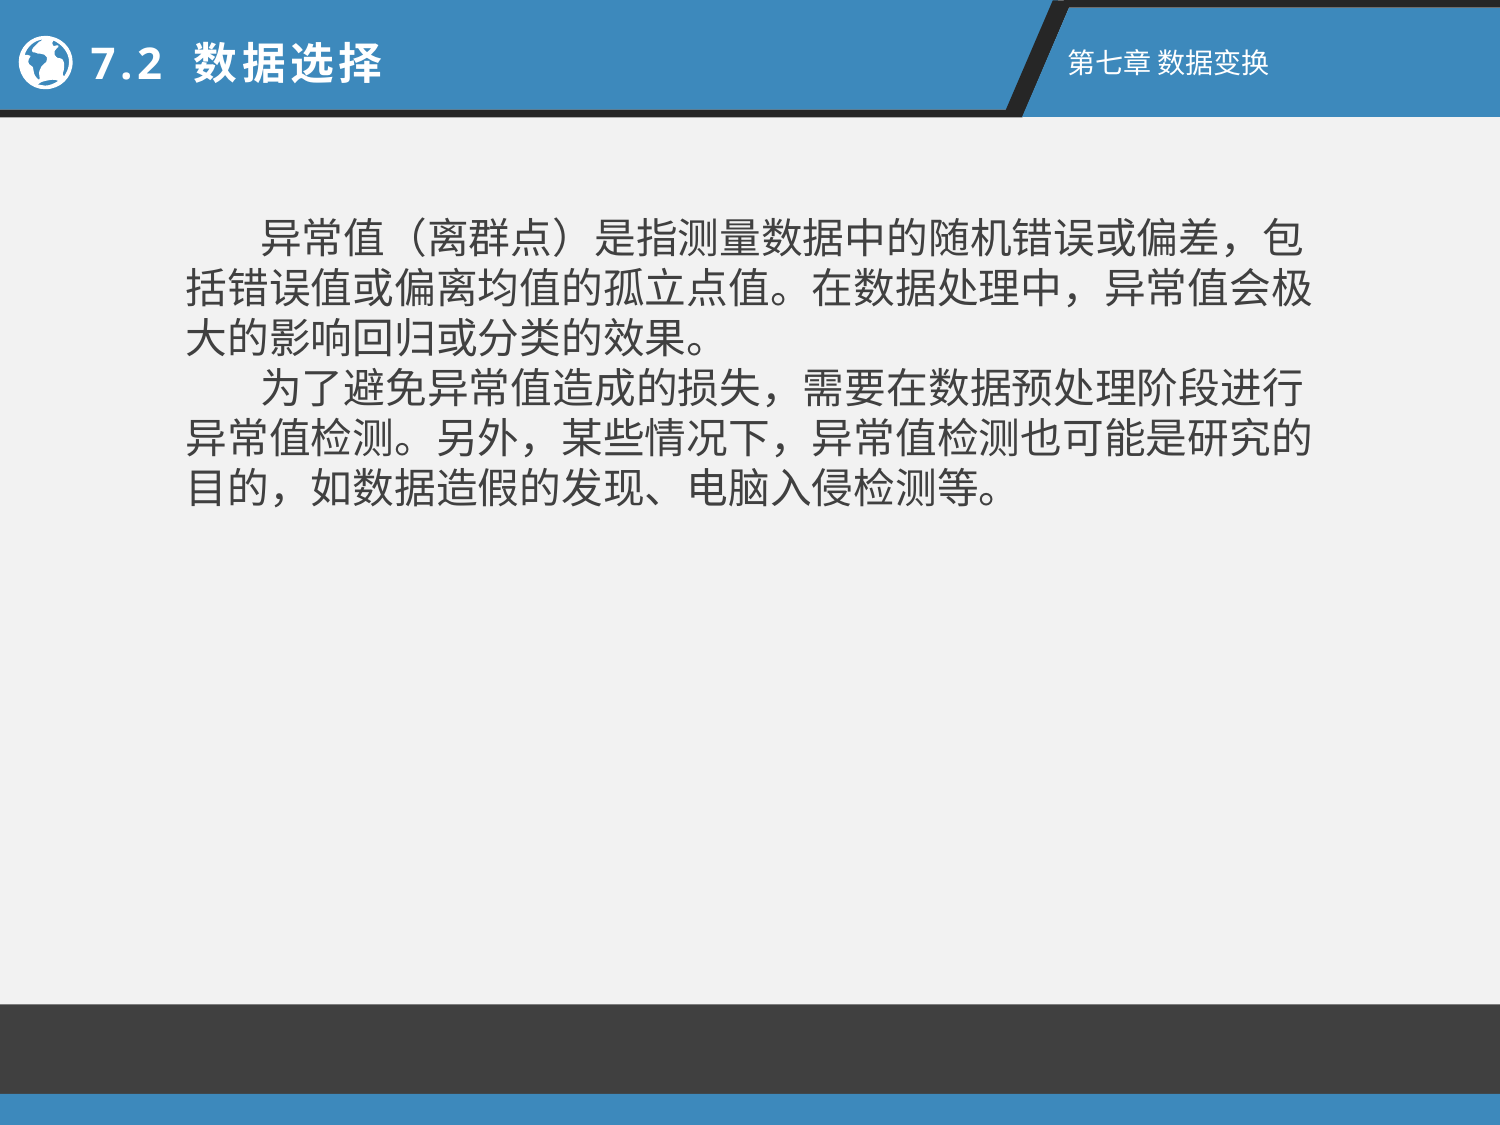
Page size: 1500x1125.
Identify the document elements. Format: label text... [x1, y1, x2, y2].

text_box 异常值（离群点）是指测量数据中的随机错误或偏差，包括错误值或偏离均值的孤立点值。在数据处理中，异常值会极大的影响回归或分类的效果。 为了避免异常值造成的损失，需要在数据预处理阶段进行异常值检测。另外，某些情况下，异常值检测也可能是研究的目的，如数据造假的发现、电脑入侵检测等。 [170, 203, 1339, 519]
text_box [0, 1003, 1500, 1093]
text_box [0, 1093, 1500, 1125]
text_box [0, 0, 1500, 118]
